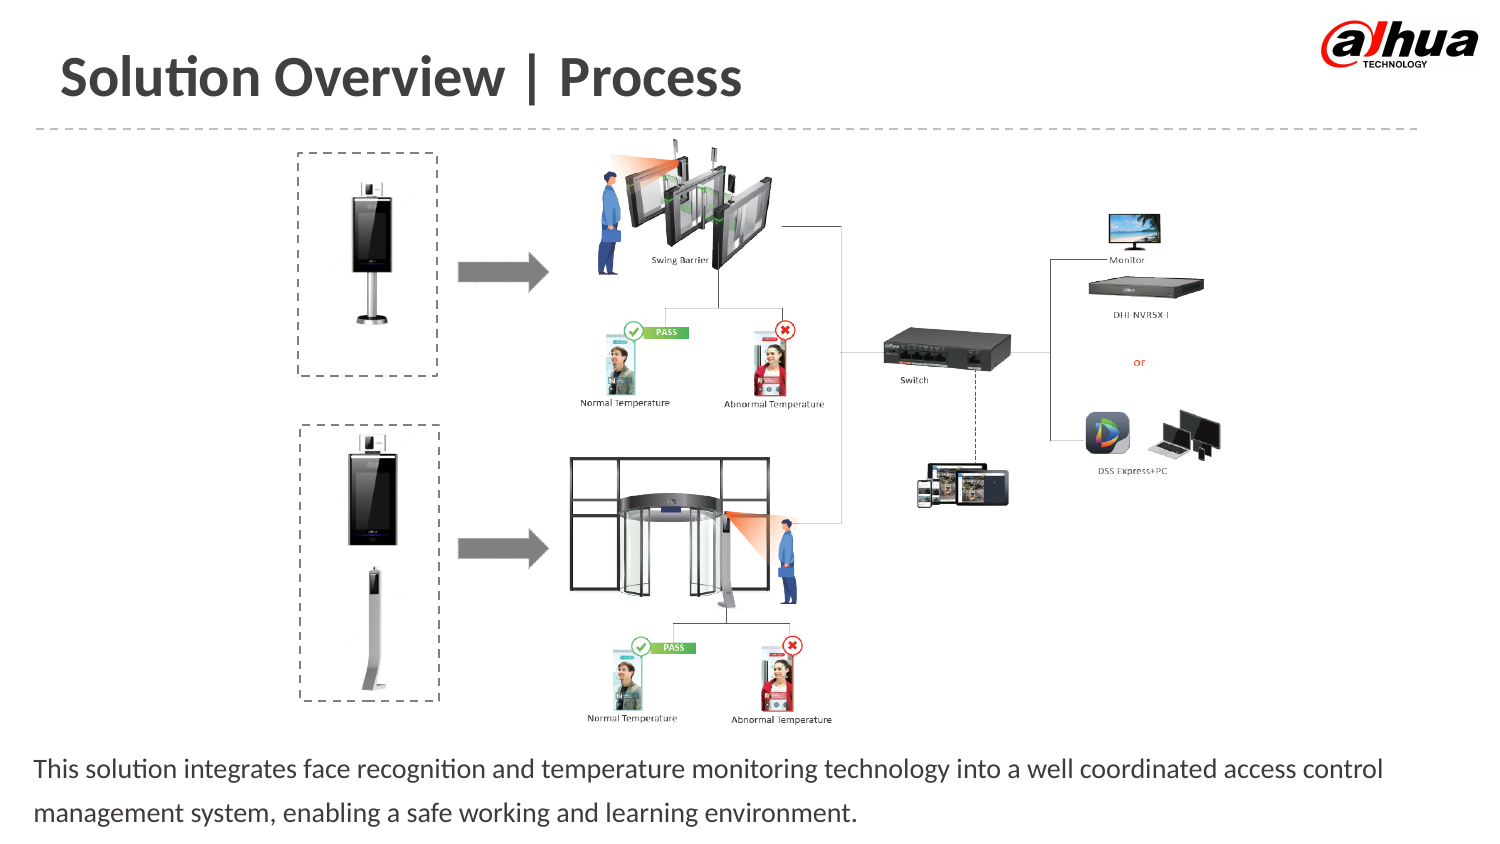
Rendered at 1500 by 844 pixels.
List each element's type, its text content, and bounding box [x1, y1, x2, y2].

text_box Solution Overview | Process [45, 49, 1164, 106]
text_box This solution integrates face recognition and temperature monitoring technology into a well coordinated access control management system, enabling a safe working and learning environment. [18, 733, 1500, 836]
picture [1320, 17, 1479, 68]
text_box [297, 133, 1229, 730]
